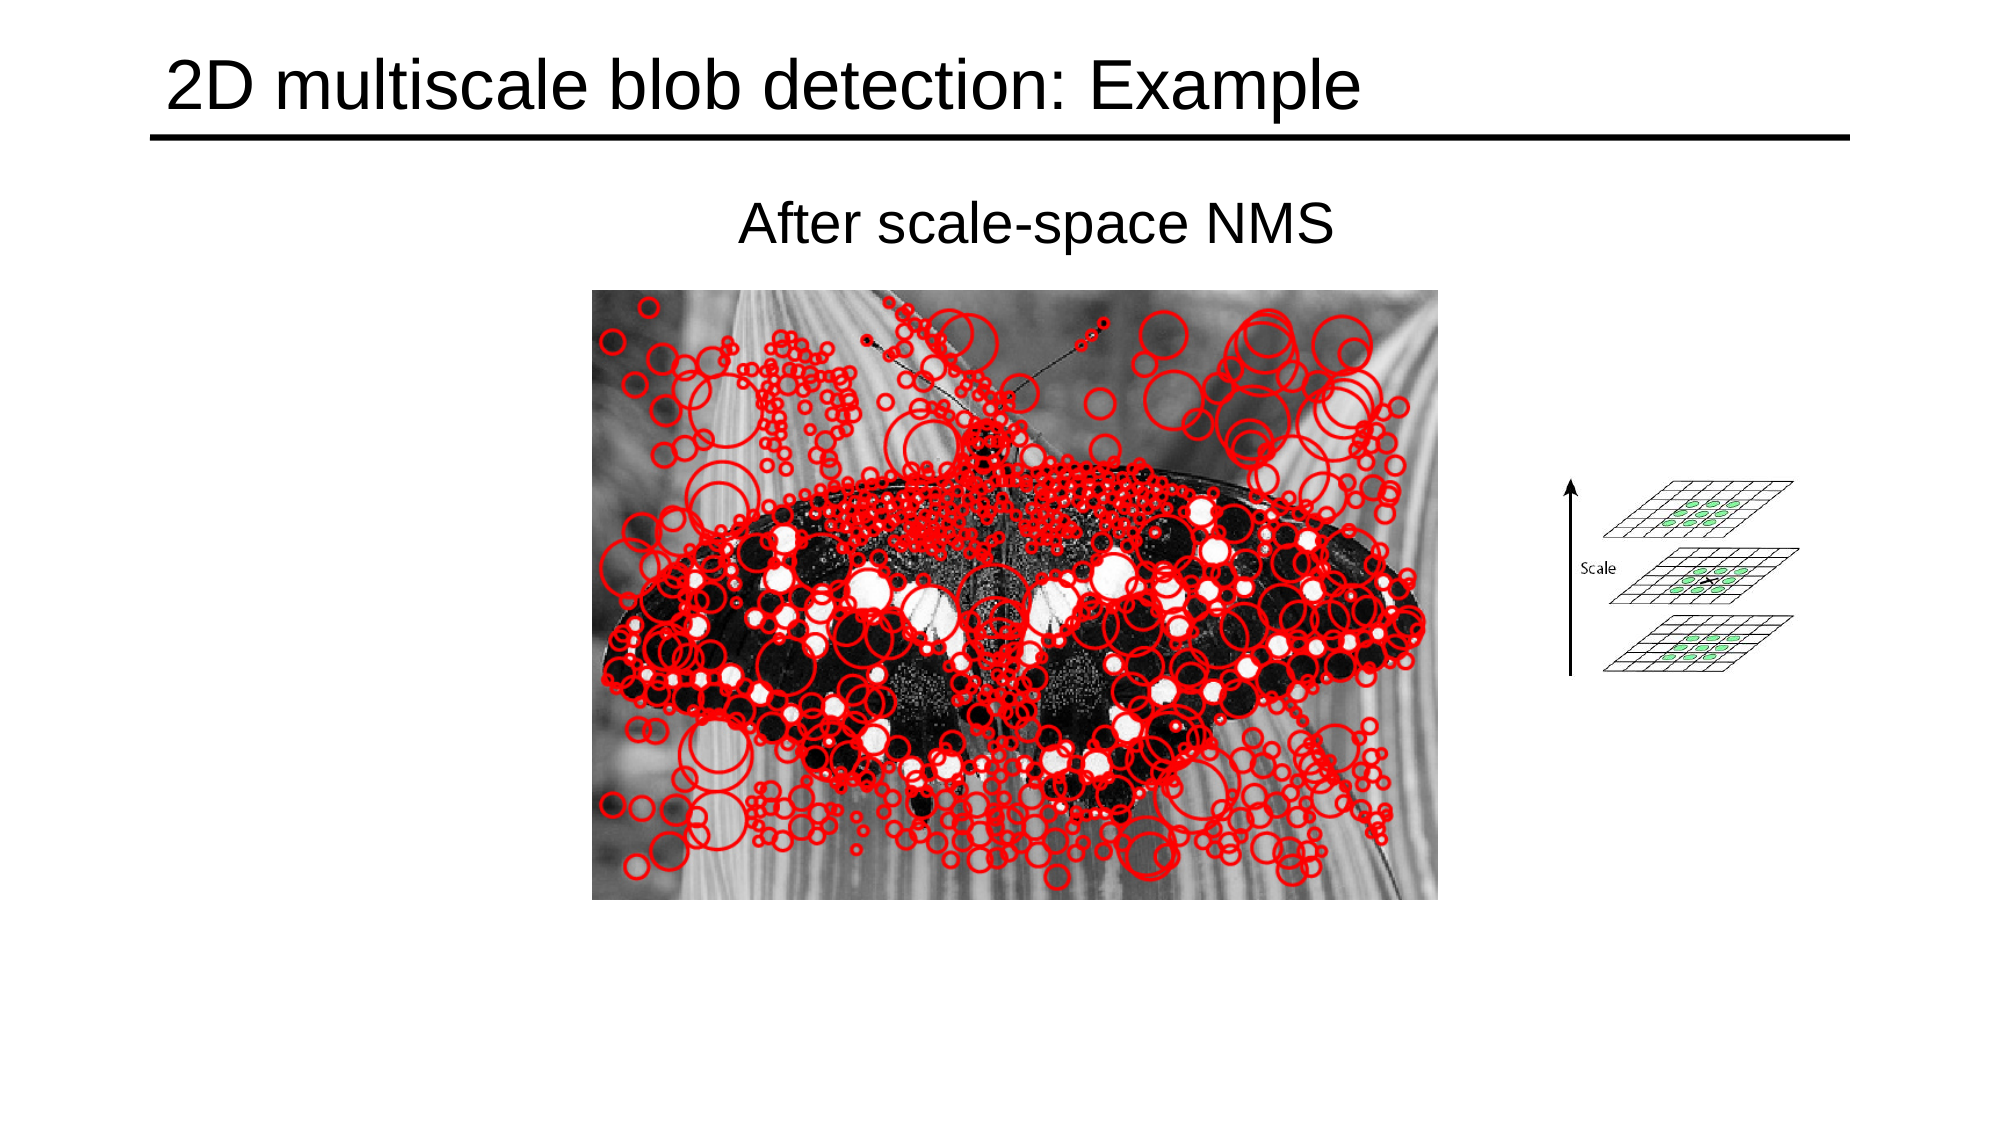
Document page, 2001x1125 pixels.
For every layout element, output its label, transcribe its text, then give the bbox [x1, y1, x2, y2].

picture [1562, 462, 1810, 688]
text_box After scale-space NMS [723, 177, 1367, 263]
title 2D multiscale blob detection: Example [149, 12, 1851, 151]
picture [592, 290, 1438, 901]
